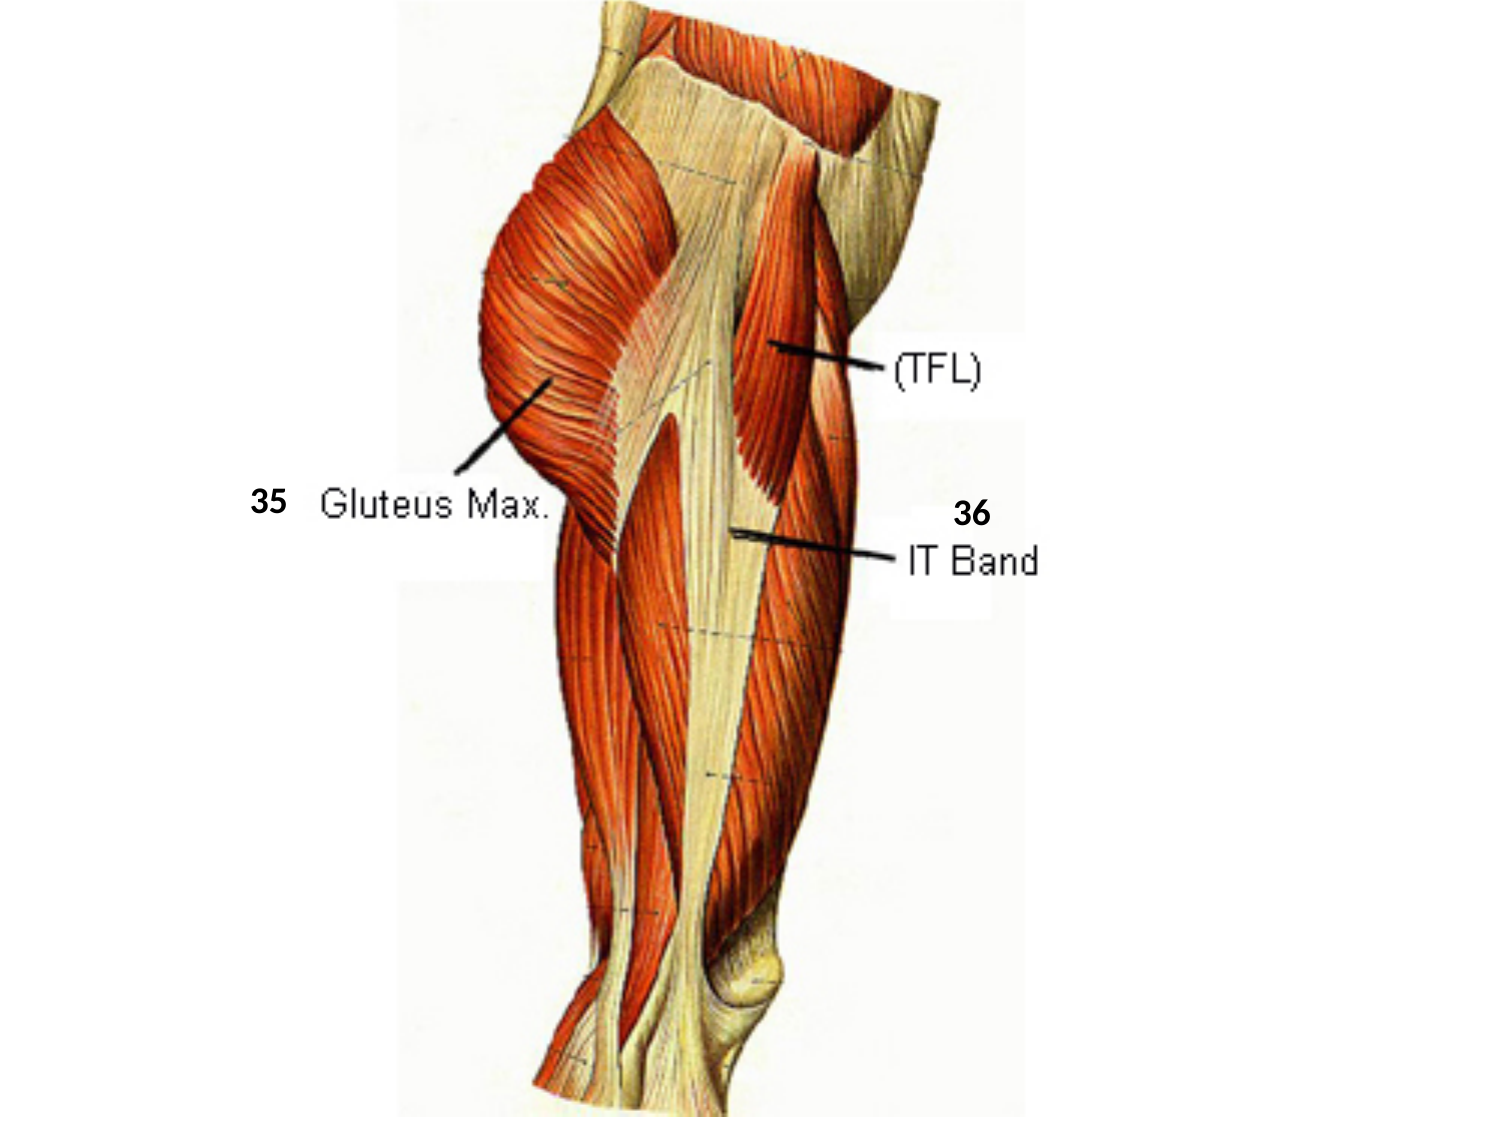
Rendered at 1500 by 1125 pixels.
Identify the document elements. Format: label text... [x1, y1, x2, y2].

text_box 35 [234, 468, 275, 529]
picture [281, 0, 1077, 1117]
